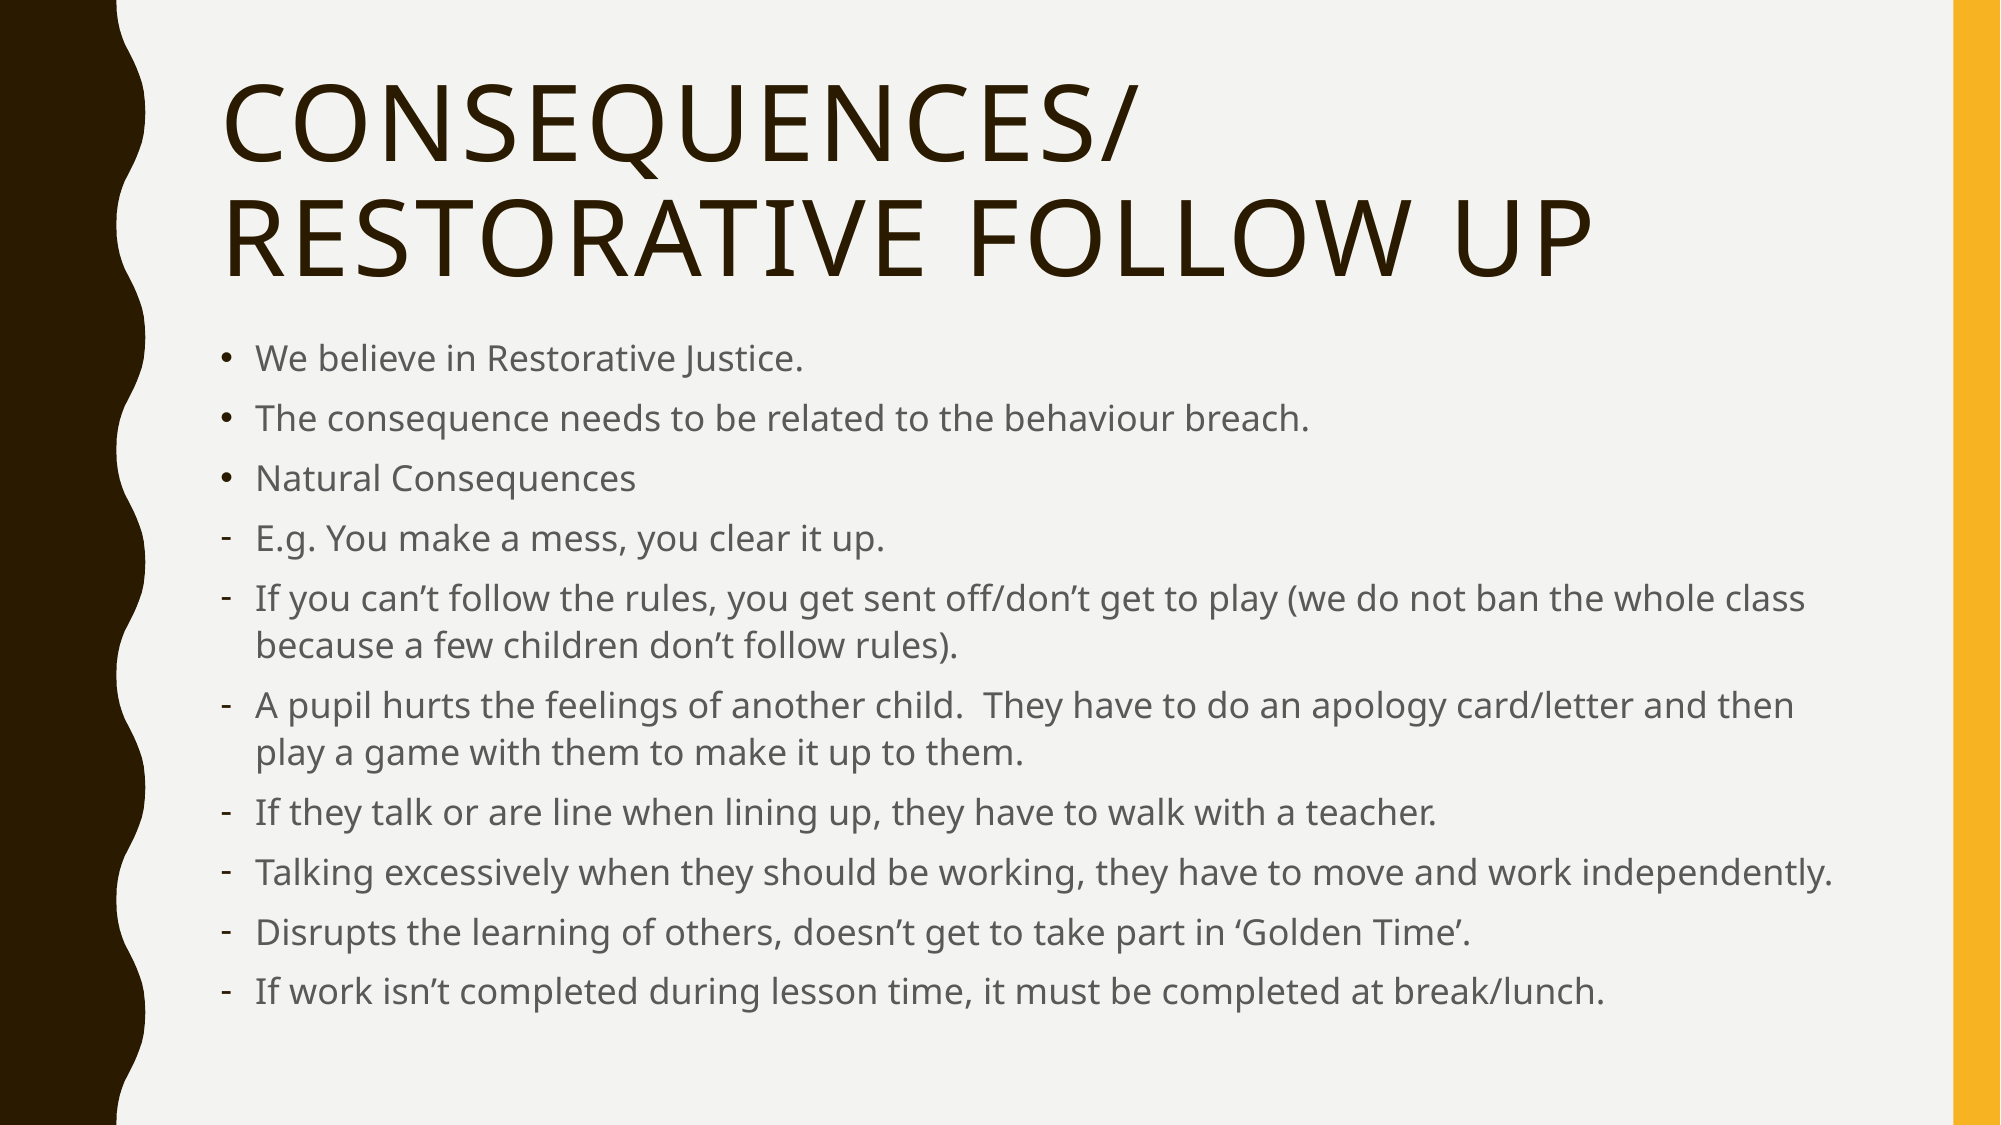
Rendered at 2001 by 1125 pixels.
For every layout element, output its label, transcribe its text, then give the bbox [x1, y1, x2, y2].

title Consequences/ Restorative follow up [205, 62, 1875, 308]
list We believe in Restorative Justice. The consequence needs to be related to the behaviour breach. Natural Consequences E.g. You make a mess, you clear it up. If you can’t follow the rules, you get sent off/don’t get to play (we do not ban the whole class because a few children don’t follow rules). A pupil hurts the feelings of another child. They have to do an apology card/letter and then play a game with them to make it up to them. If they talk or are line when lining up, they have to walk with a teacher. Talking excessively when they should be working, they have to move and work independently. Disrupts the learning of others, doesn’t get to take part in ‘Golden Time’. If work isn’t completed during lesson time, it must be completed at break/lunch. [205, 324, 1875, 1063]
